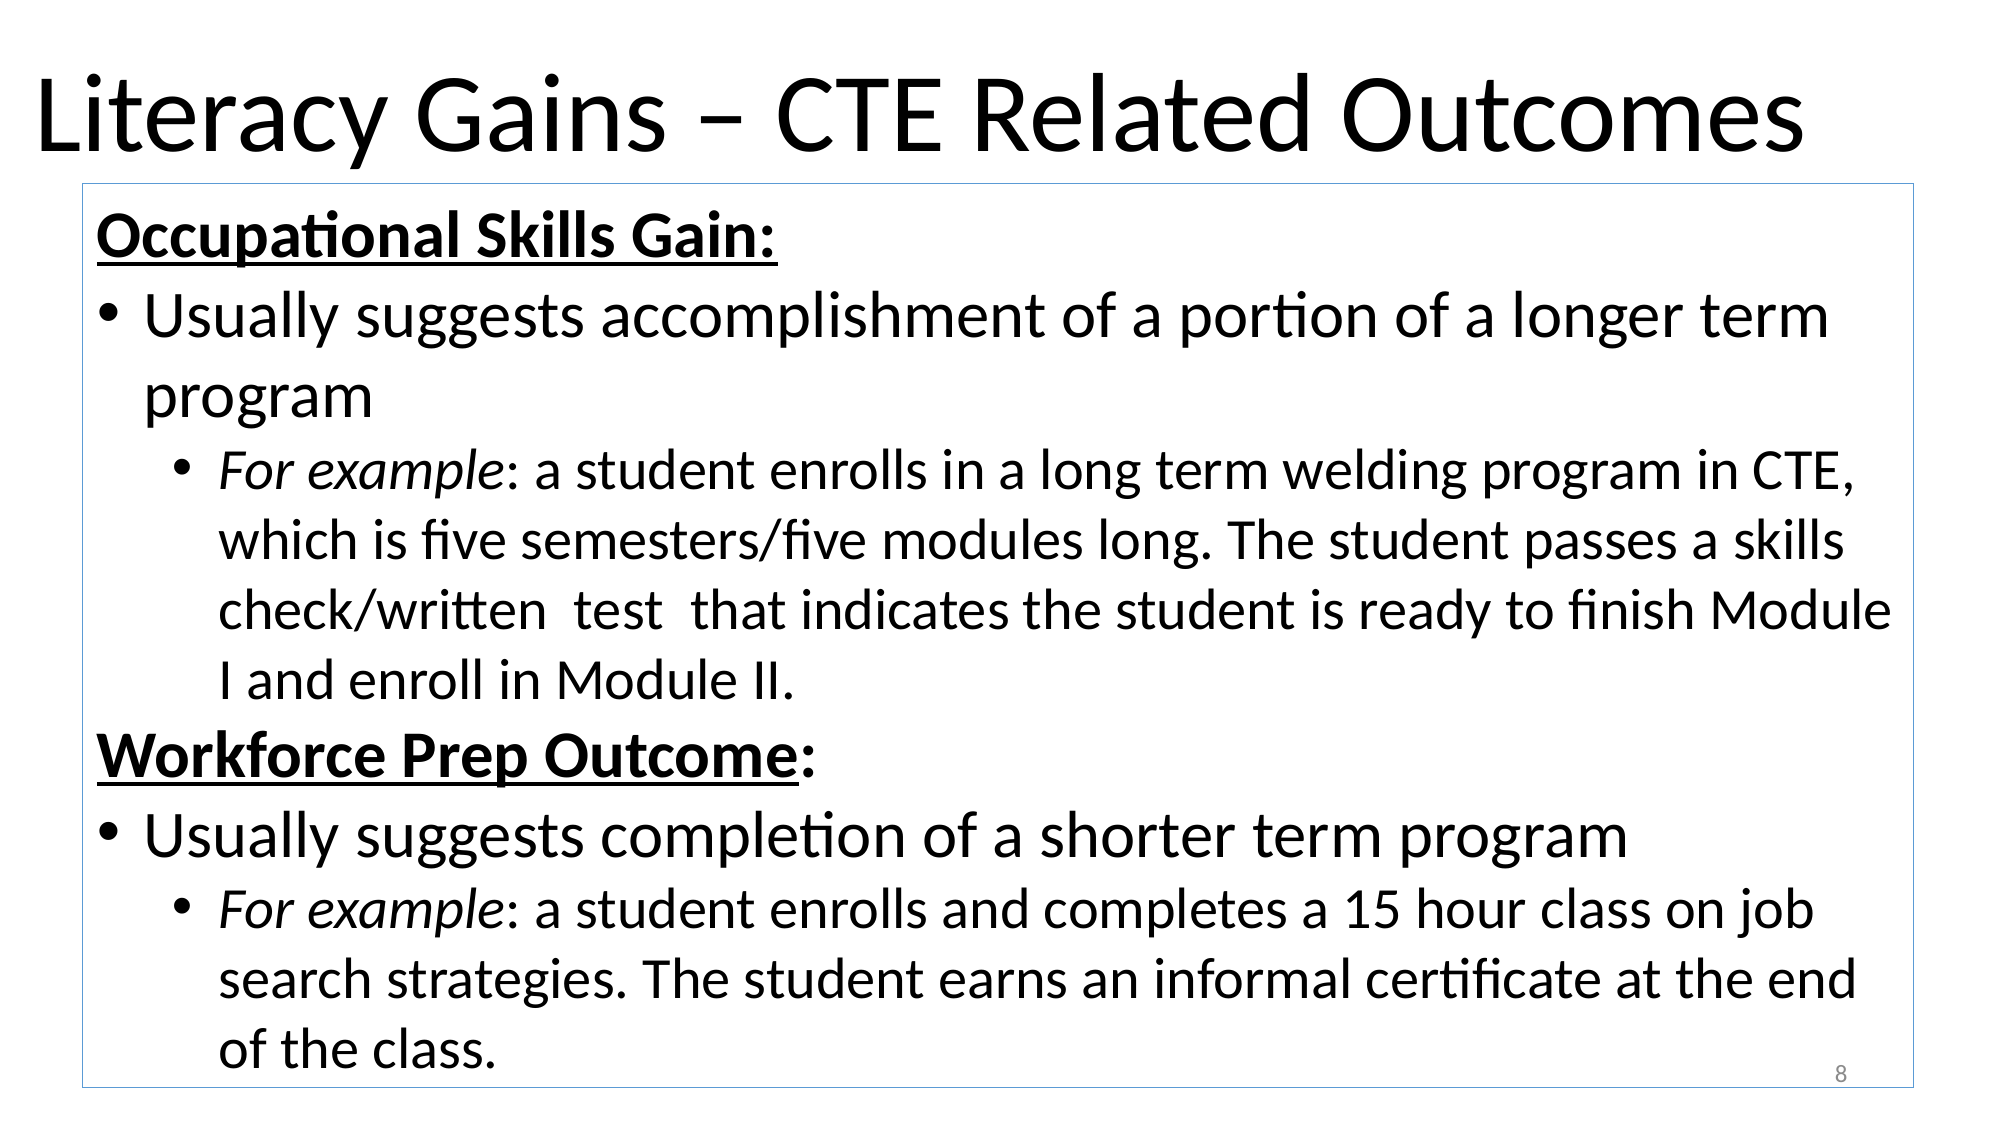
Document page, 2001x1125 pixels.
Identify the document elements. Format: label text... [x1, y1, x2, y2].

slide_number 8 [1412, 1042, 1863, 1103]
text_box Literacy Gains – CTE Related Outcomes [19, 32, 1871, 182]
text_box Occupational Skills Gain: Usually suggests accomplishment of a portion of a longer term program For example: a student enrolls in a long term welding program in CTE, which is five semesters/five modules long. The student passes a skills check/written test that indicates the student is ready to finish Module I and enroll in Module II. Workforce Prep Outcome: Usually suggests completion of a shorter term program For example: a student enrolls and completes a 15 hour class on job search strategies. The student earns an informal certificate at the end of the class. [82, 183, 1914, 1088]
